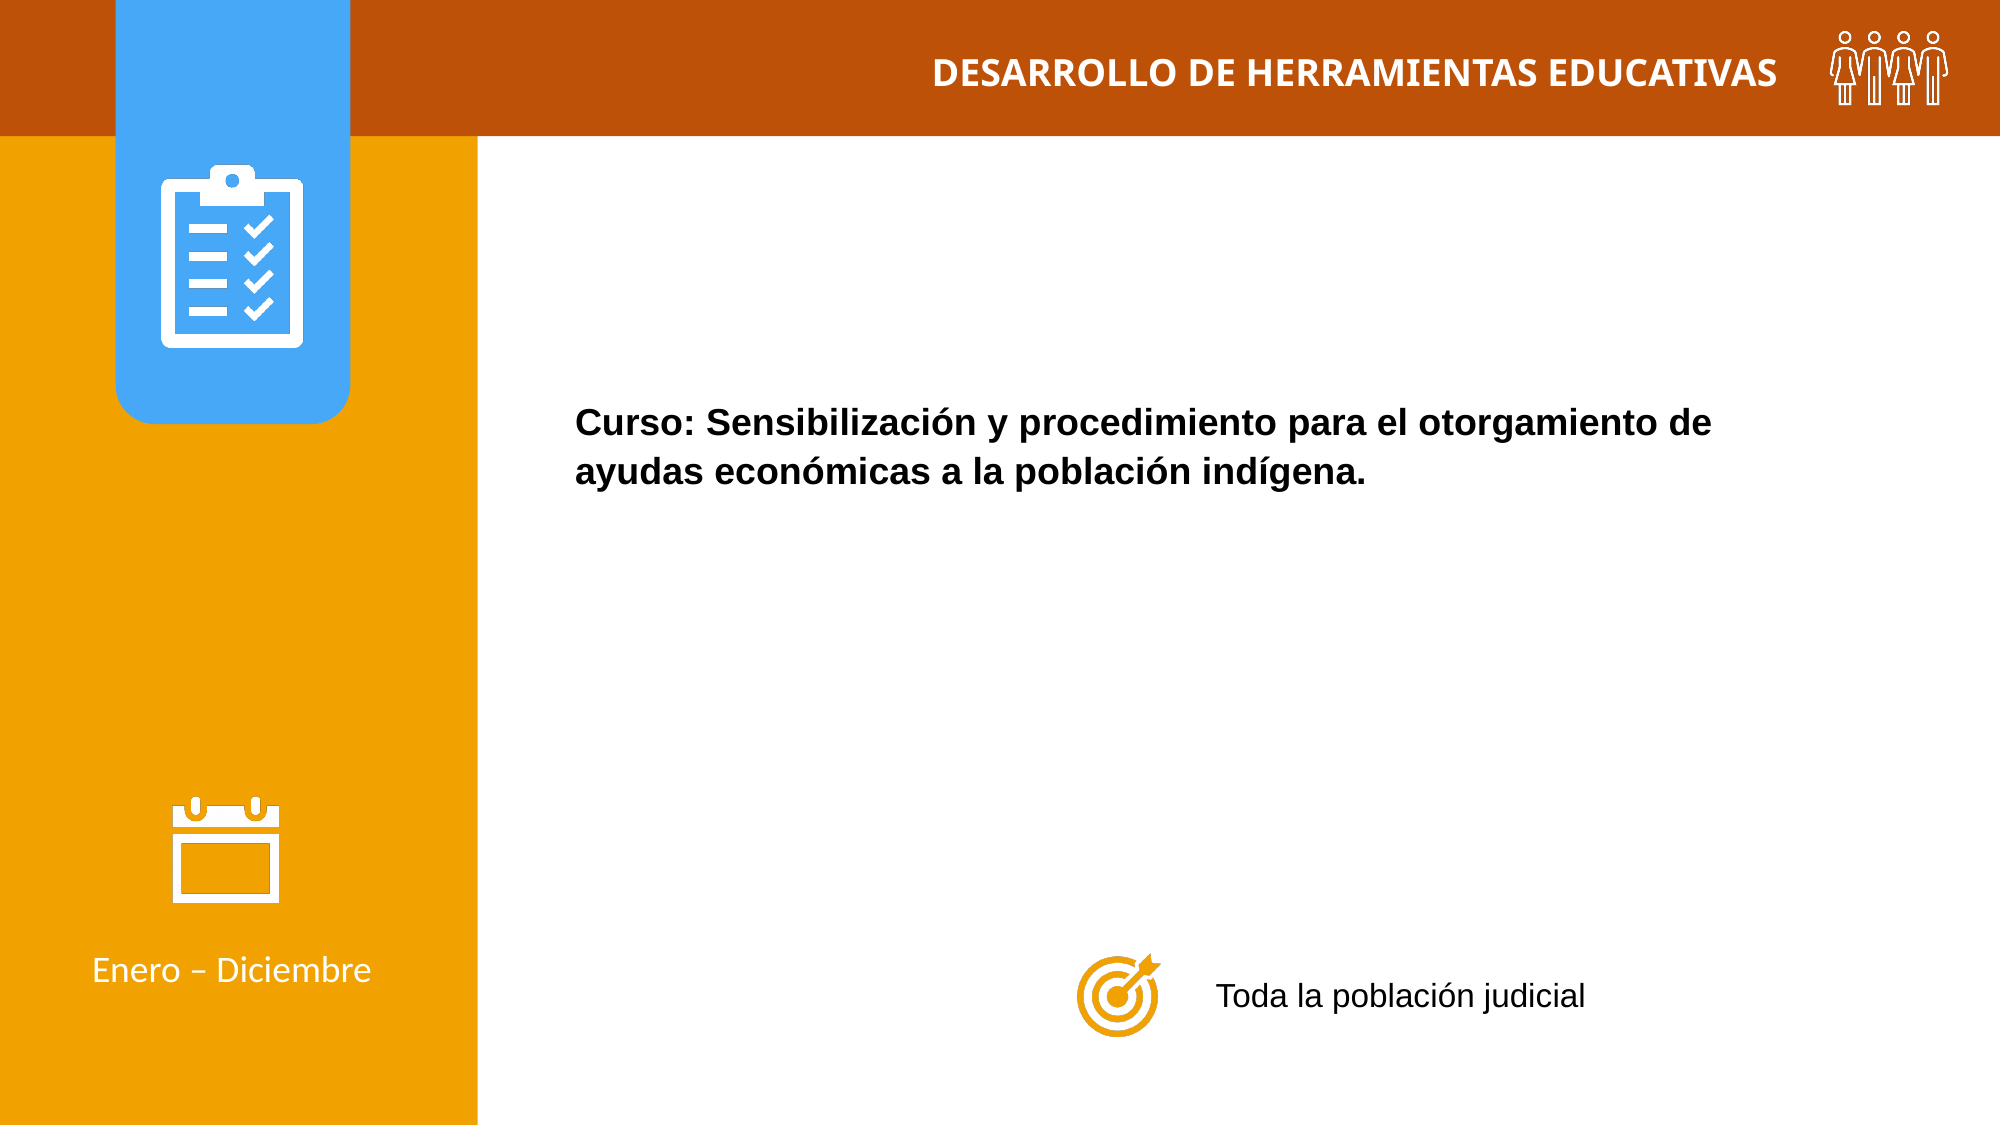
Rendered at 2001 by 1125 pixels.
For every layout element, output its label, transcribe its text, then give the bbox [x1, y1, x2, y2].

picture [150, 774, 301, 925]
text_box Toda la población judicial [1200, 967, 1953, 1022]
text_box Curso: Sensibilización y procedimiento para el otorgamiento de ayudas económicas a la población indígena. [560, 390, 1814, 595]
text_box [114, 0, 352, 426]
text_box [352, 0, 2000, 137]
picture [1825, 4, 1953, 132]
text_box DESARROLLO DE HERRAMIENTAS EDUCATIVAS [750, 41, 1794, 102]
text_box [0, 0, 114, 137]
text_box Enero – Diciembre [77, 937, 388, 997]
text_box [0, 137, 479, 1125]
picture [122, 146, 342, 366]
picture [1068, 944, 1170, 1046]
